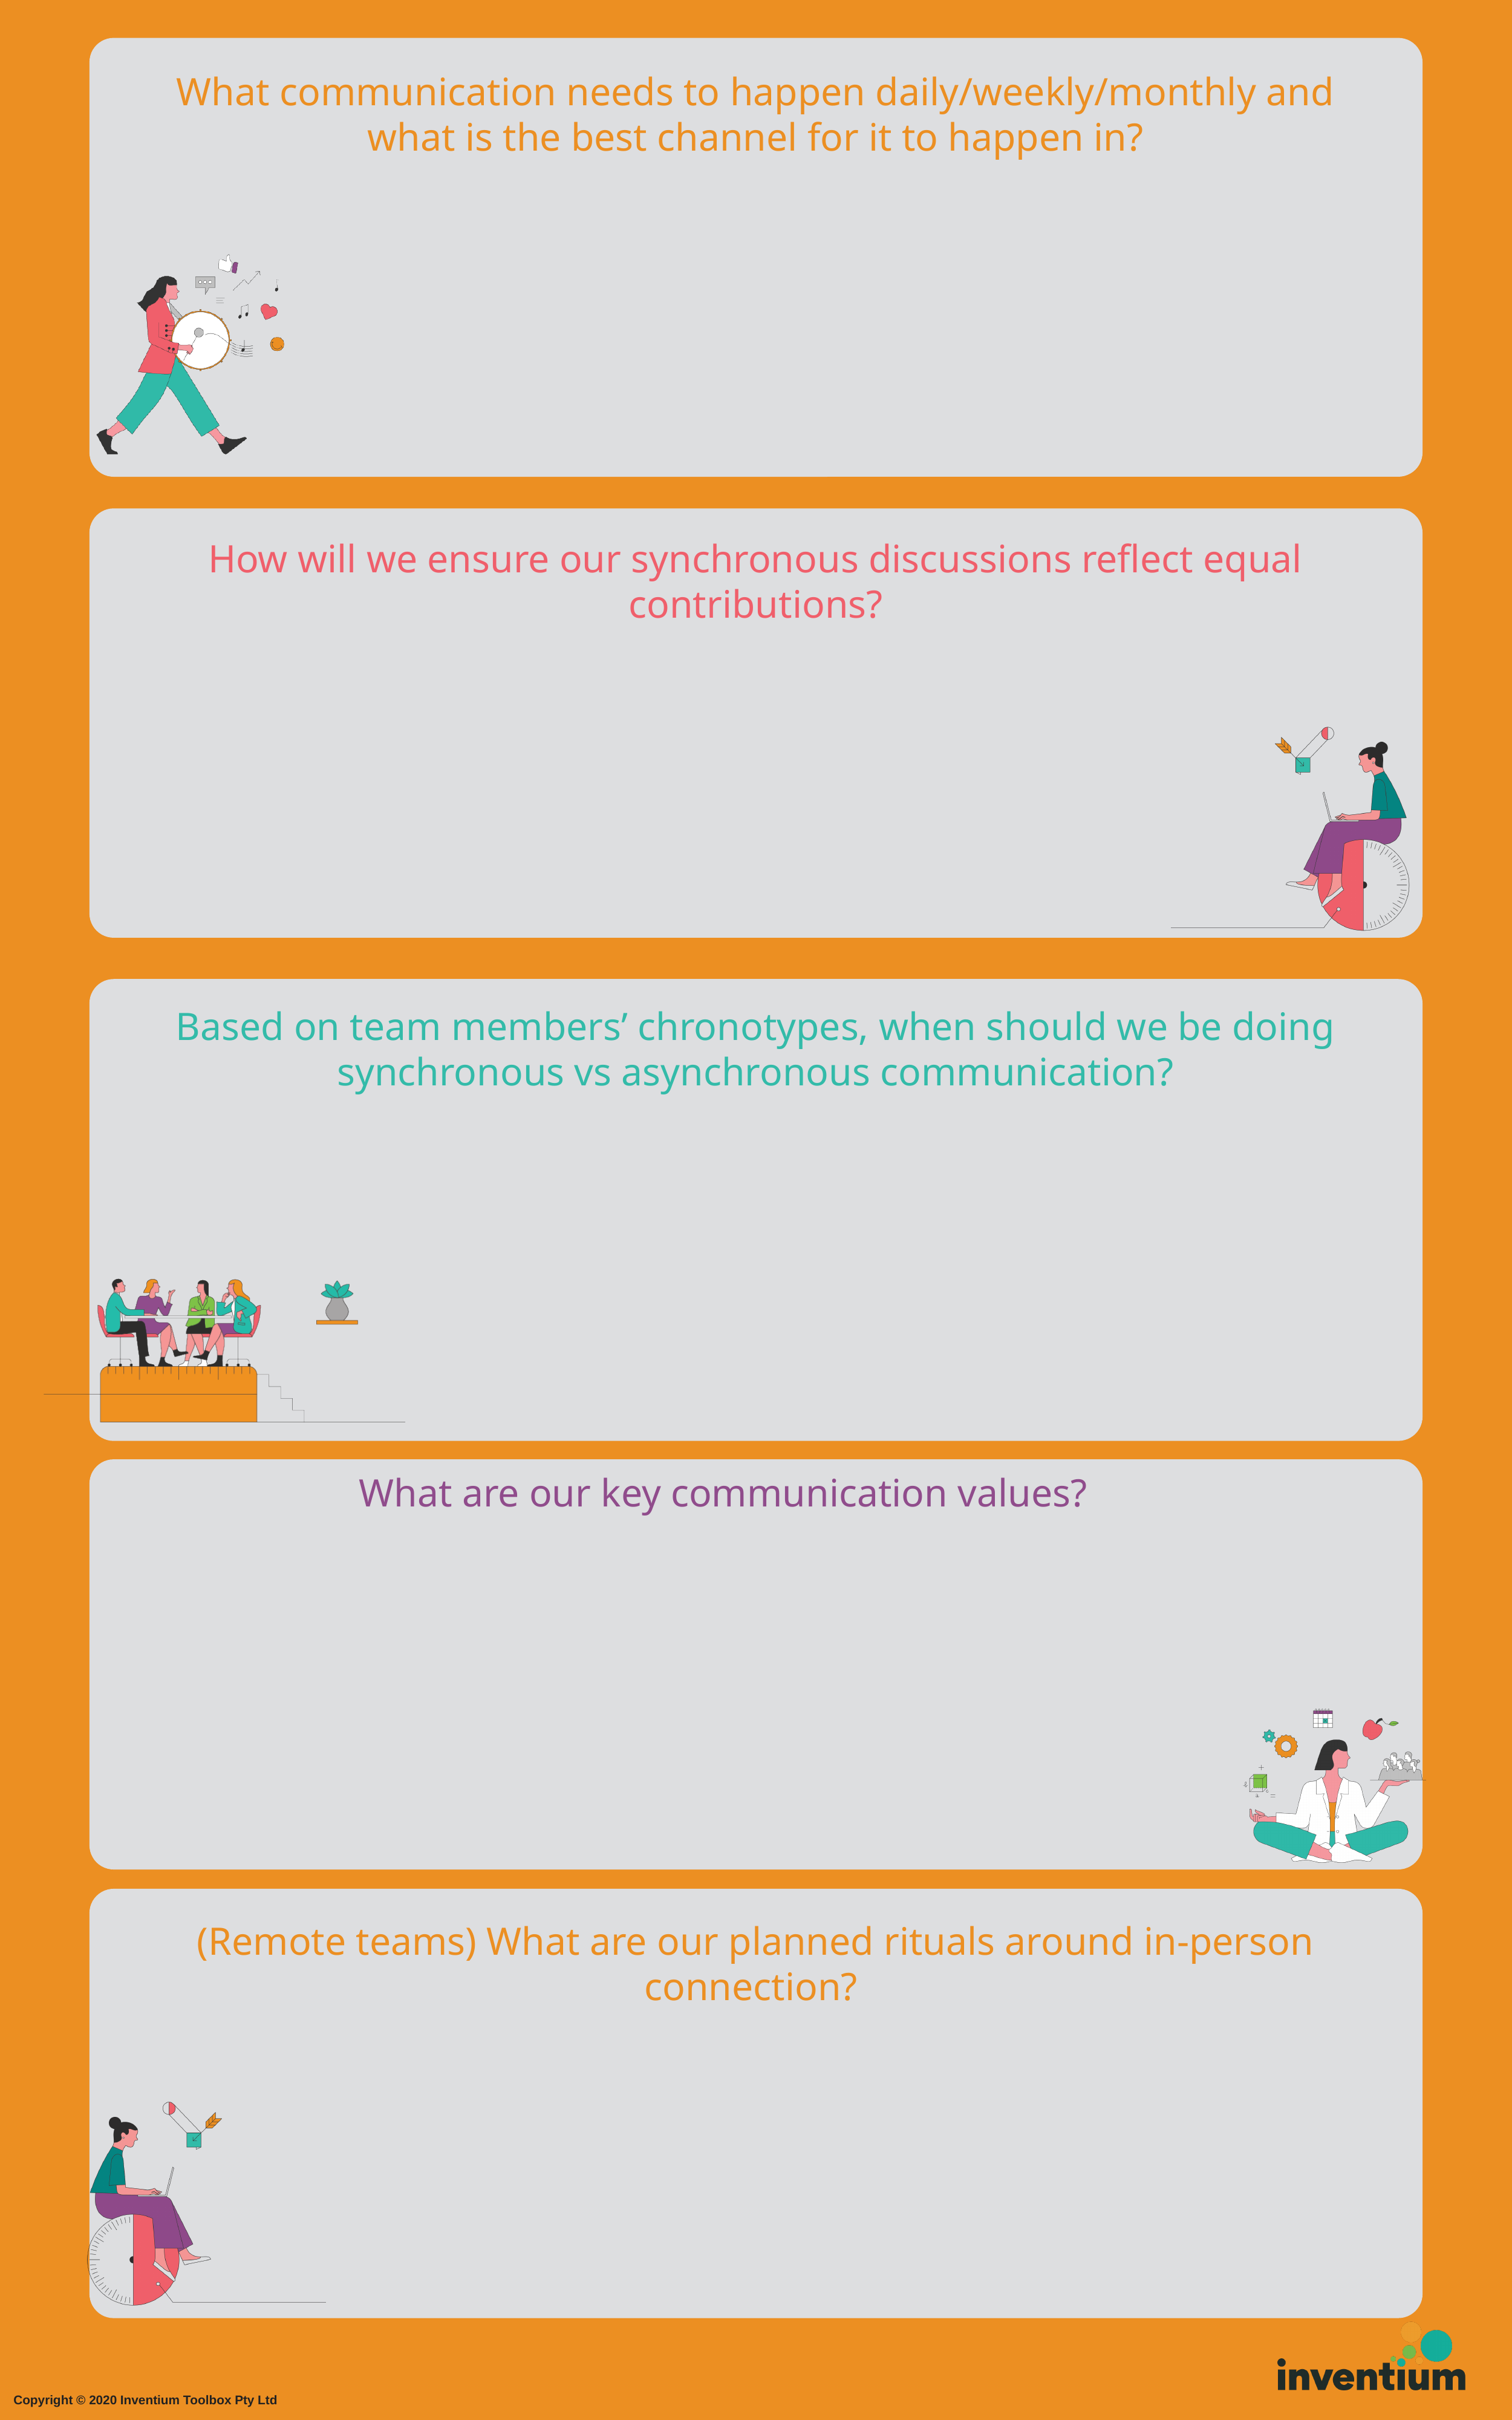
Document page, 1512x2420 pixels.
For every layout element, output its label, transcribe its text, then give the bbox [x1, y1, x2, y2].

picture [1225, 1676, 1444, 1895]
text_box [89, 979, 1423, 1441]
text_box [89, 1888, 1423, 2318]
picture [1171, 684, 1442, 973]
text_box Based on team members’ chronotypes, when should we be doing synchronous vs asynchronous communication? [97, 996, 1414, 1099]
text_box (Remote teams) What are our planned rituals around in-person connection? [126, 1911, 1386, 2014]
picture [44, 1134, 406, 1423]
text_box What are our key communication values? [353, 1462, 1104, 1520]
text_box [89, 508, 1423, 938]
text_box Copyright © 2020 Inventium Toolbox Pty Ltd [7, 2386, 284, 2413]
picture [1277, 2321, 1466, 2390]
text_box What communication needs to happen daily/weekly/monthly and what is the best channel for it to happen in? [126, 62, 1386, 165]
picture [54, 2058, 326, 2348]
text_box [89, 38, 1423, 477]
text_box How will we ensure our synchronous discussions reflect equal contributions? [97, 529, 1414, 632]
picture [96, 254, 284, 455]
text_box [89, 1459, 1423, 1870]
